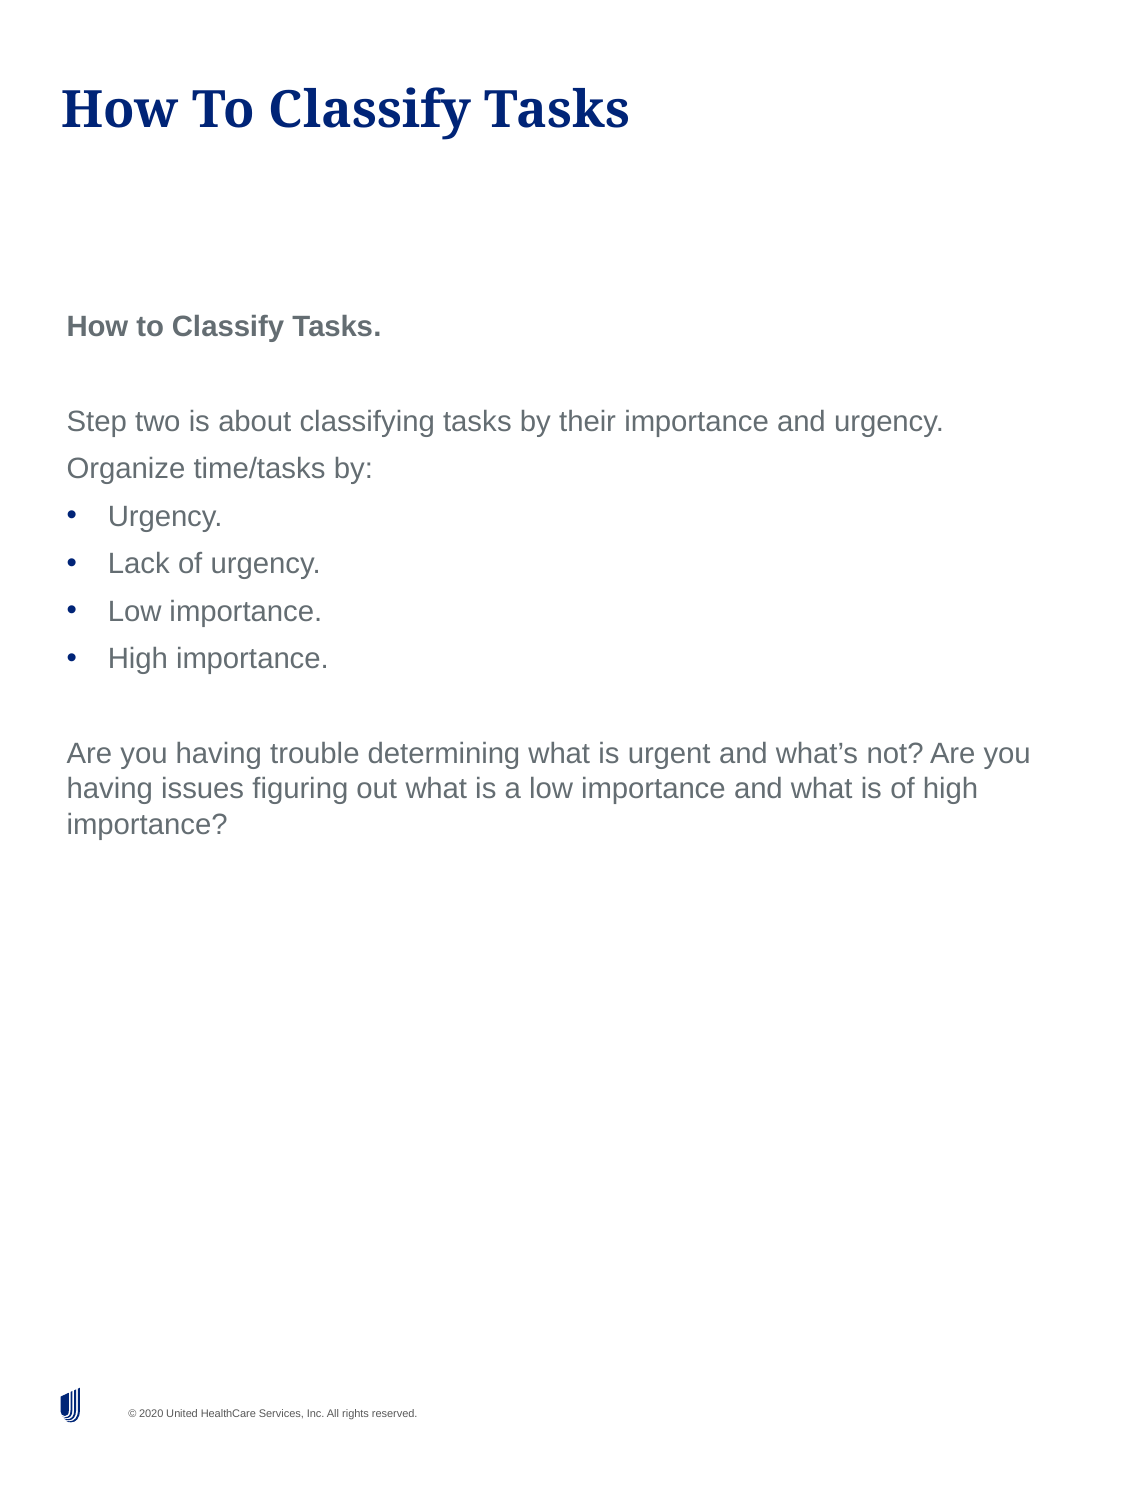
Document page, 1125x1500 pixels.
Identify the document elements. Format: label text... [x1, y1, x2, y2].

title How To Classify Tasks [46, 68, 1065, 203]
text_box How to Classify Tasks. Step two is about classifying tasks by their importance and urgency. Organize time/tasks by: Urgency. Lack of urgency. Low importance. High importance. Are you having trouble determining what is urgent and what’s not? Are you having issues figuring out what is a low importance and what is of high importance? [66, 307, 1059, 841]
